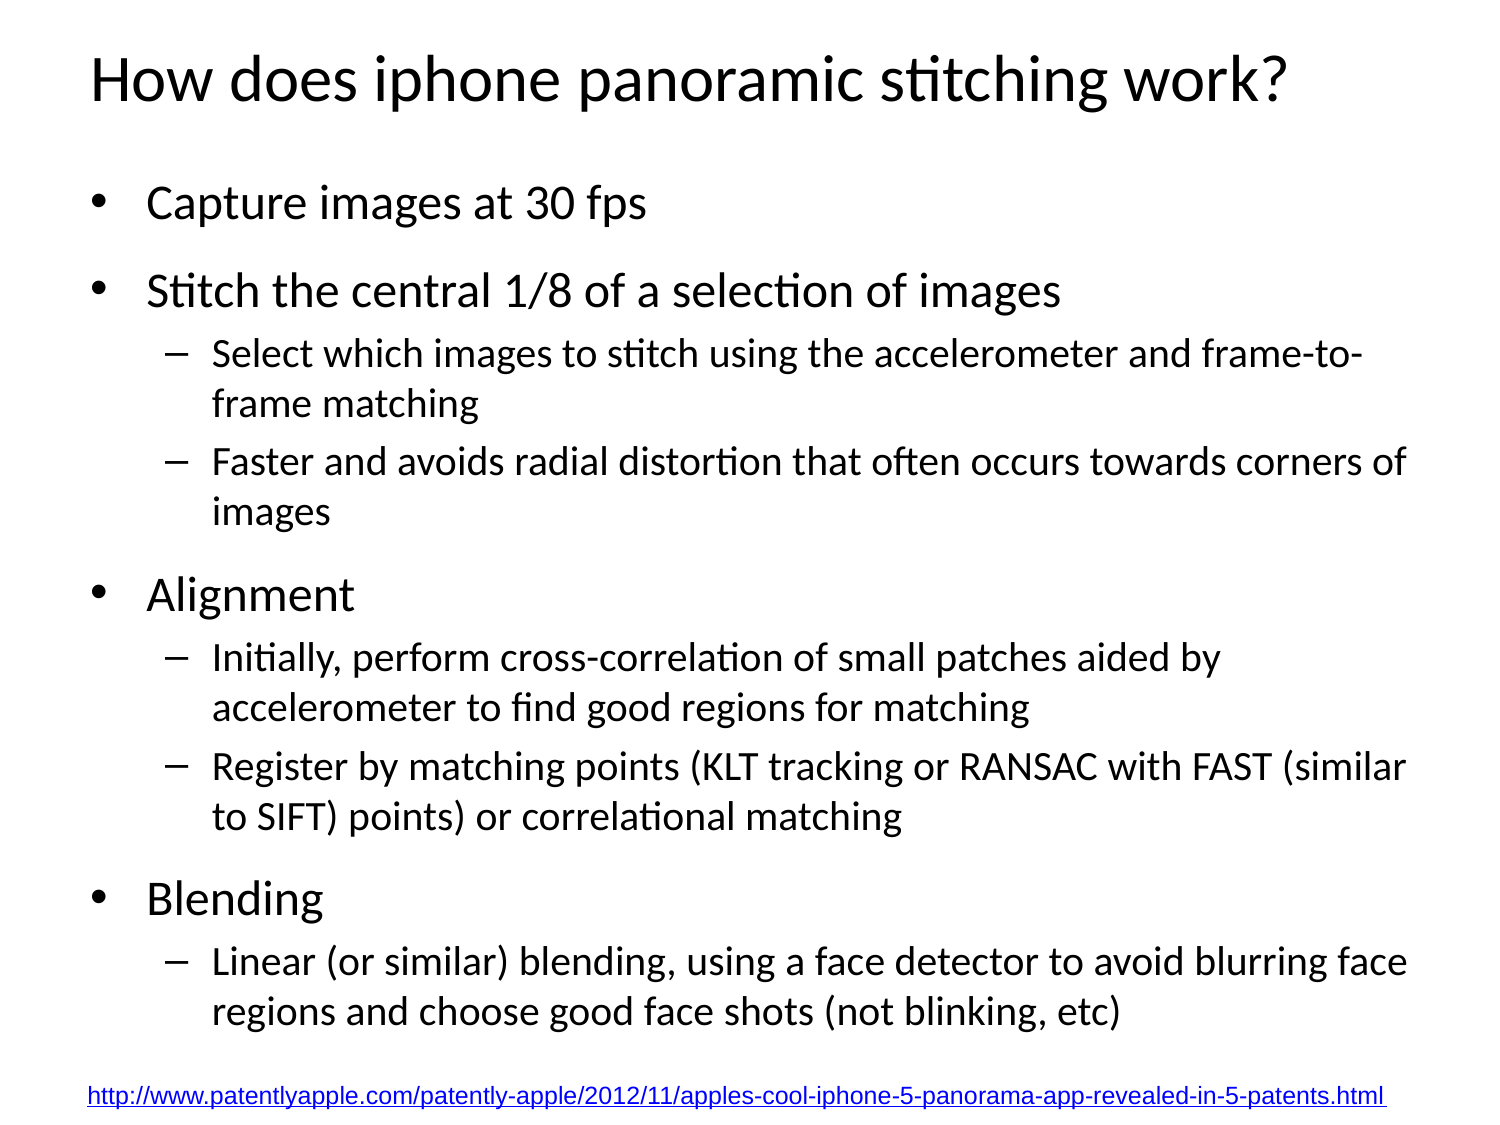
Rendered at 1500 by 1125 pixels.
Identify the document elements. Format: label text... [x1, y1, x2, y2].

text_box http://www.patentlyapple.com/patently-apple/2012/11/apples-cool-iphone-5-panorama-app-revealed-in-5-patents.html [72, 1071, 1410, 1117]
list Capture images at 30 fps Stitch the central 1/8 of a selection of images Select which images to stitch using the accelerometer and frame-to-frame matching Faster and avoids radial distortion that often occurs towards corners of images Alignment Initially, perform cross-correlation of small patches aided by accelerometer to find good regions for matching Register by matching points (KLT tracking or RANSAC with FAST (similar to SIFT) points) or correlational matching Blending Linear (or similar) blending, using a face detector to avoid blurring face regions and choose good face shots (not blinking, etc) [75, 162, 1425, 1125]
title How does iphone panoramic stitching work? [75, 0, 1425, 150]
